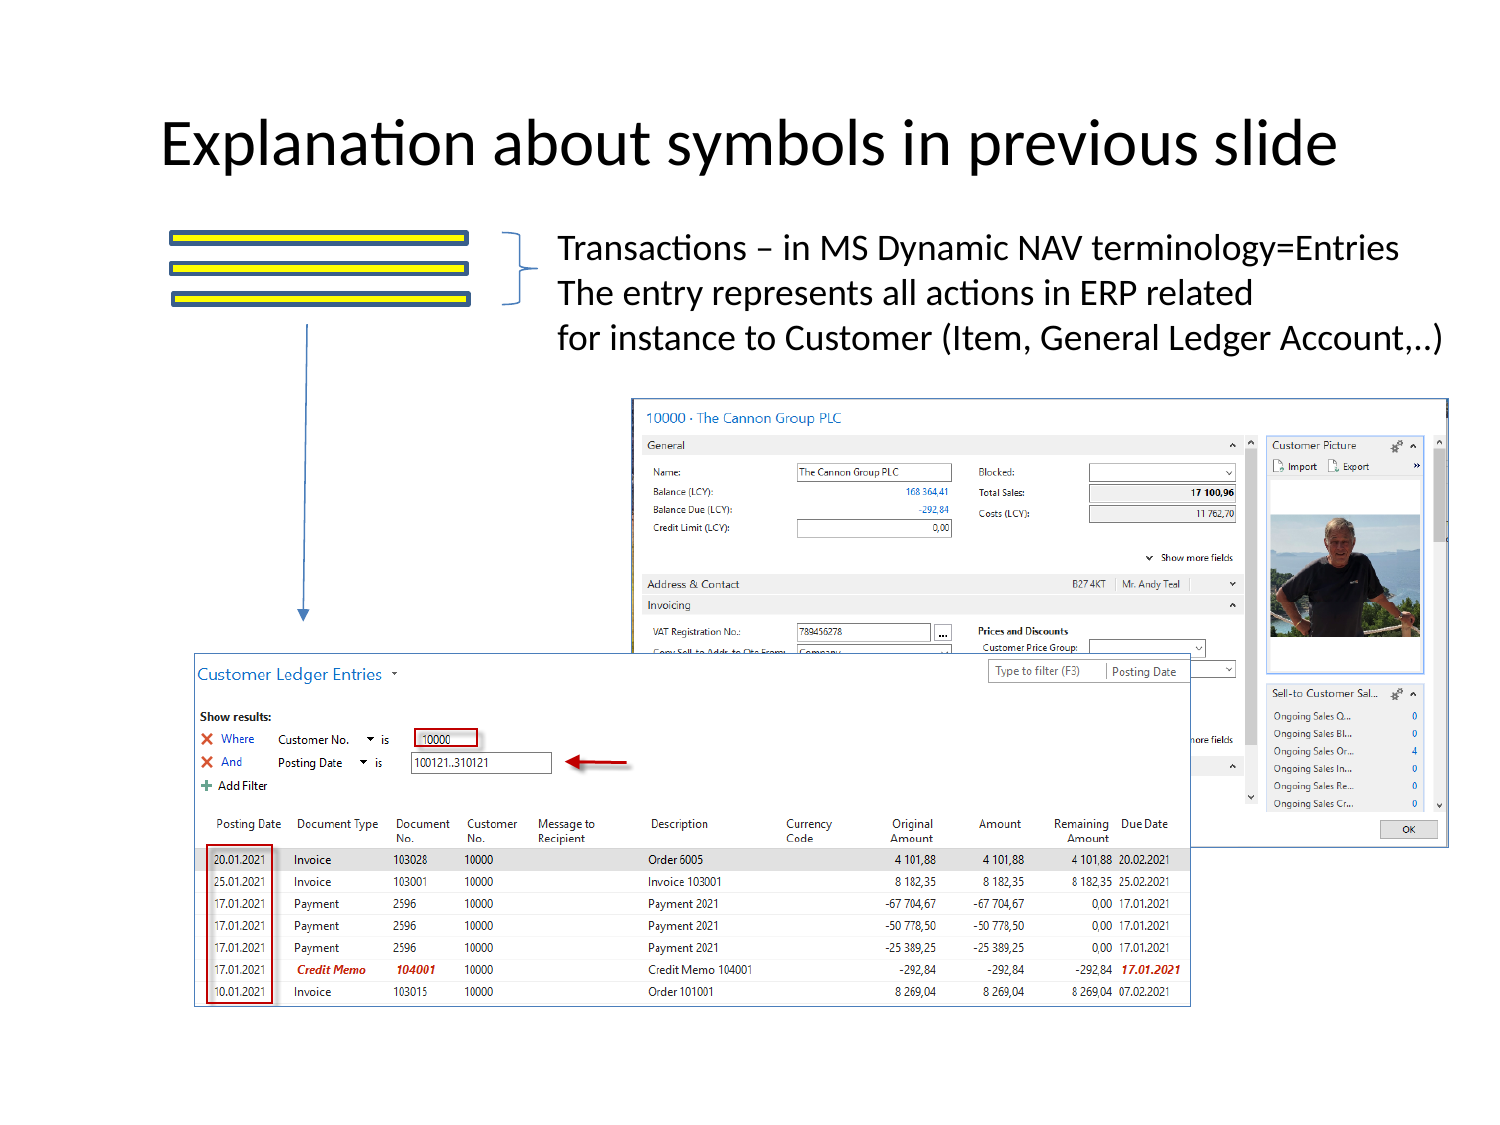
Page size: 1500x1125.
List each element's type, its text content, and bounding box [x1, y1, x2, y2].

title Explanation about symbols in previous slide [75, 45, 1425, 233]
picture [194, 398, 1449, 1008]
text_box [302, 323, 308, 622]
text_box [501, 231, 539, 306]
text_box [169, 261, 469, 276]
text_box [171, 291, 471, 307]
text_box [169, 230, 469, 246]
text_box Transactions – in MS Dynamic NAV terminology=Entries The entry represents all actions in ERP related for instance to Customer (Item, General Ledger Account,..) [542, 215, 1460, 366]
